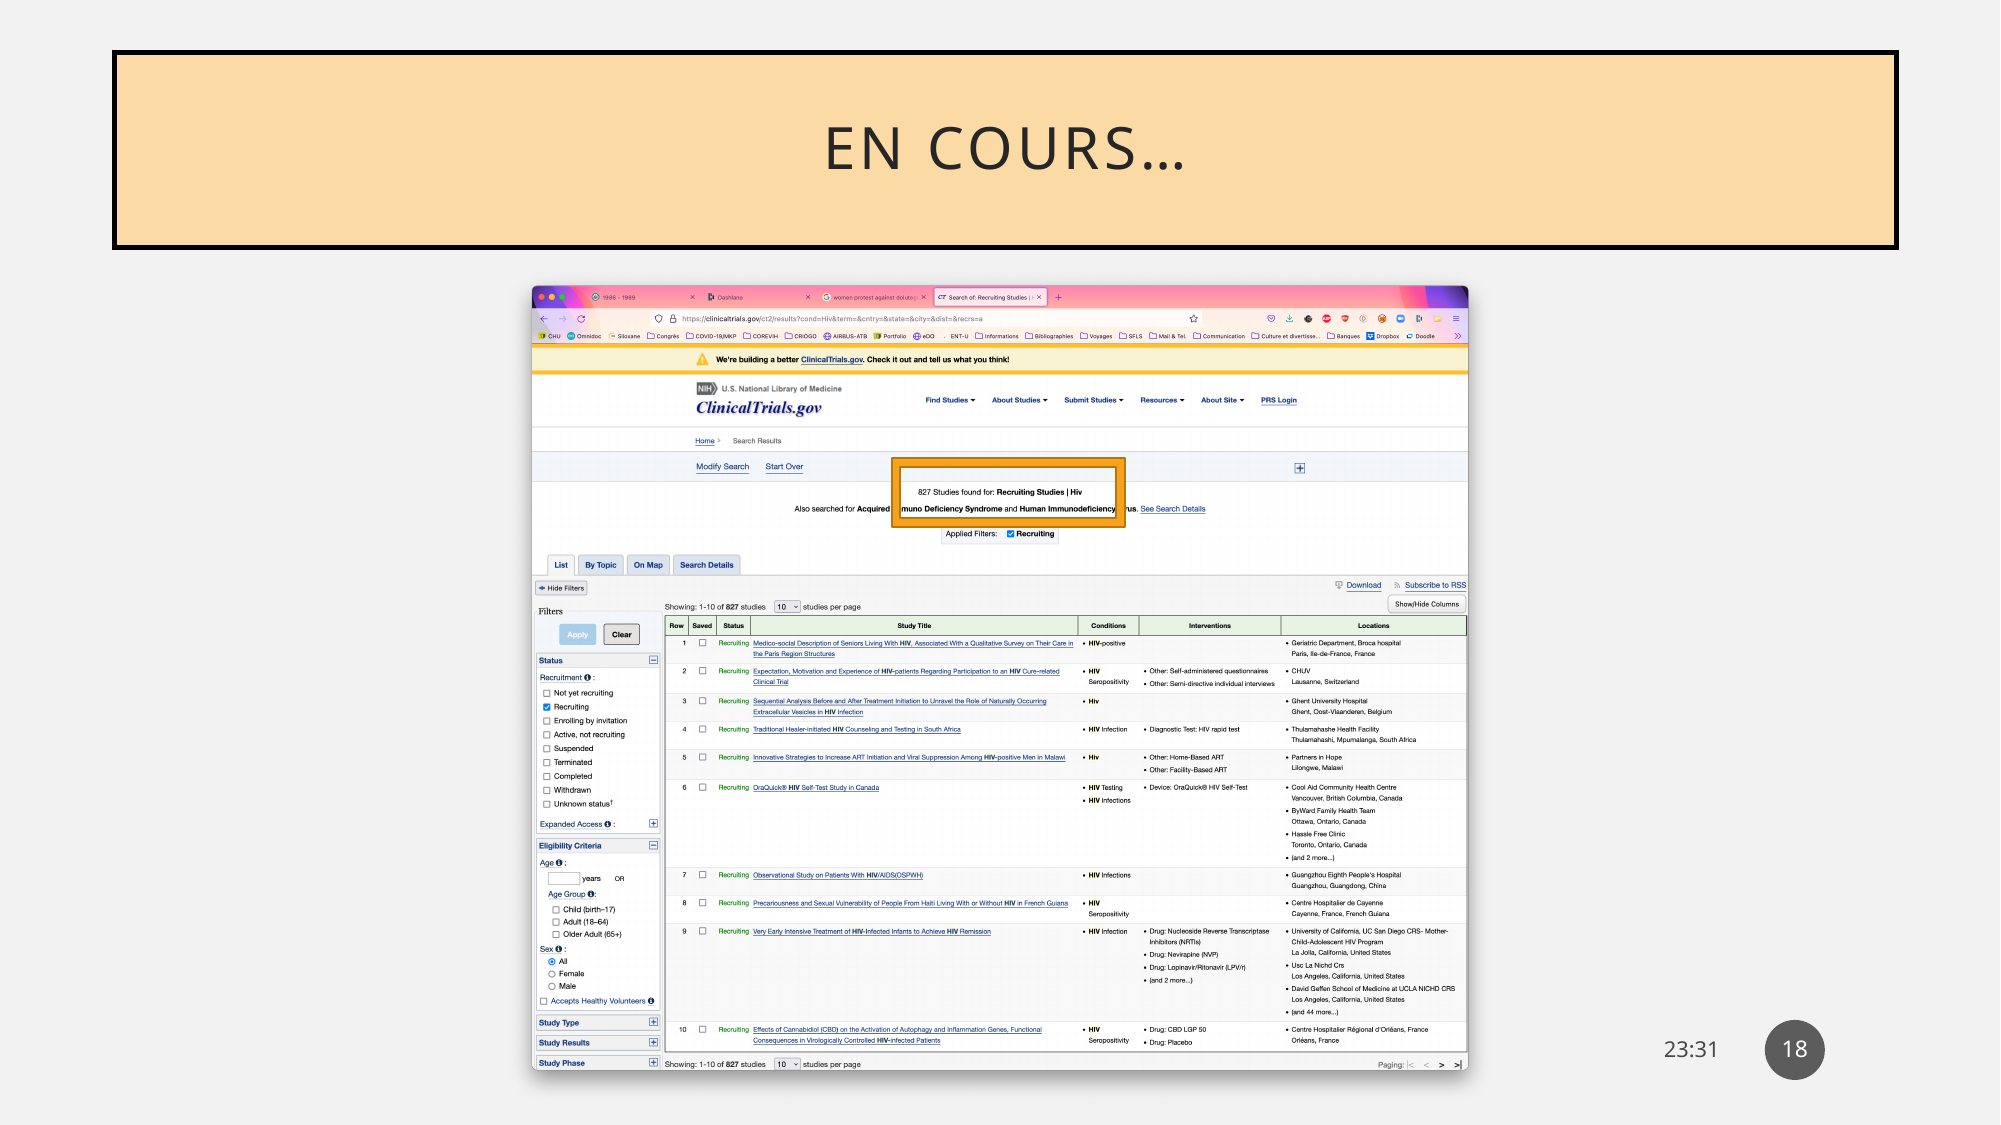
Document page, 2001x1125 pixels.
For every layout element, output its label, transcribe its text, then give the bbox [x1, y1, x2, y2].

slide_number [1497, 1023, 1735, 1077]
title En cours… [112, 50, 1899, 250]
picture [503, 266, 1497, 1108]
slide_number 18 [1764, 1019, 1825, 1080]
